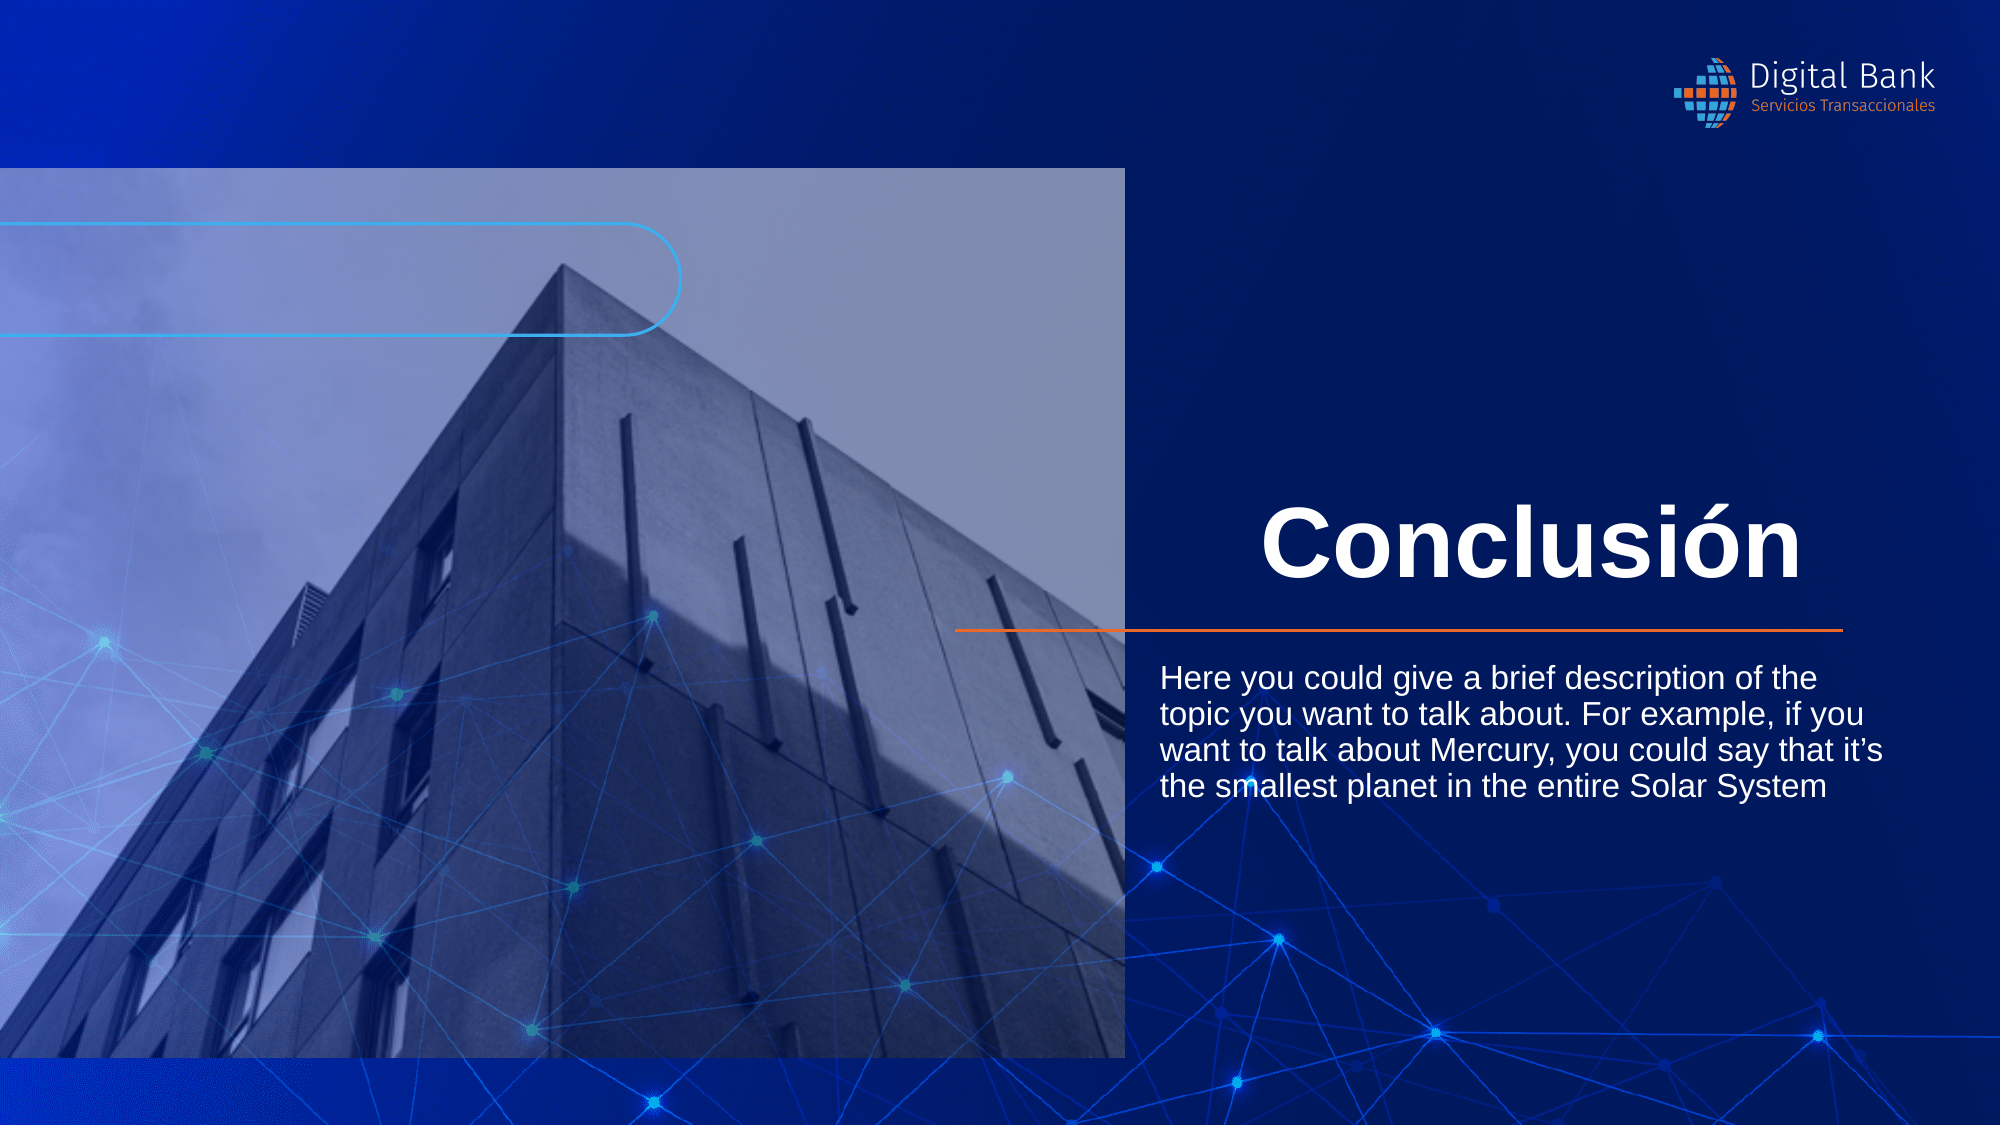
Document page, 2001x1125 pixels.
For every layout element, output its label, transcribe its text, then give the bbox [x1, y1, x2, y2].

subtitle Here you could give a brief description of the topic you want to talk about. For example, if you want to talk about Mercury, you could say that it’s the smallest planet in the entire Solar System [1159, 661, 1889, 881]
title Conclusión [1125, 490, 1805, 629]
picture [0, 0, 2000, 1125]
